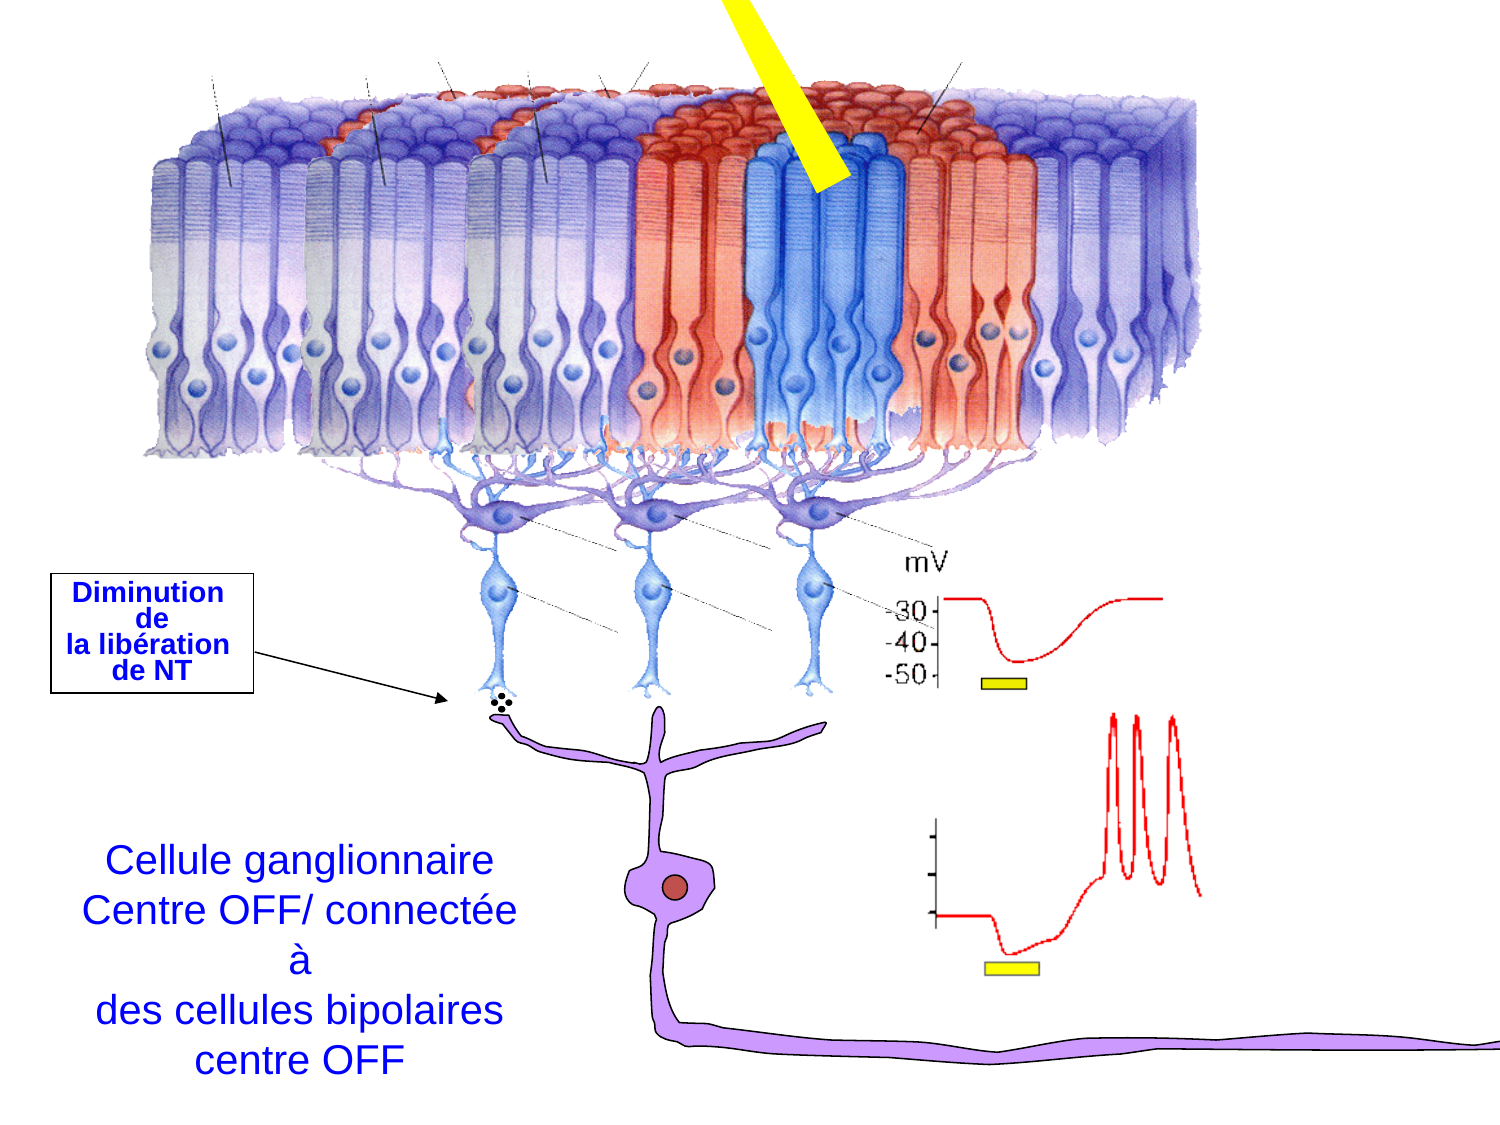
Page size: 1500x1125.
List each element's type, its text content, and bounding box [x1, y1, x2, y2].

text_box [493, 711, 1500, 1065]
text_box [662, 875, 688, 901]
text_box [50, 573, 513, 713]
text_box [722, 0, 784, 59]
picture [911, 711, 1226, 988]
text_box Cellule ganglionnaire Centre OFF/ connectée à des cellules bipolaires centre OFF [62, 825, 538, 1090]
picture [121, 62, 1203, 706]
